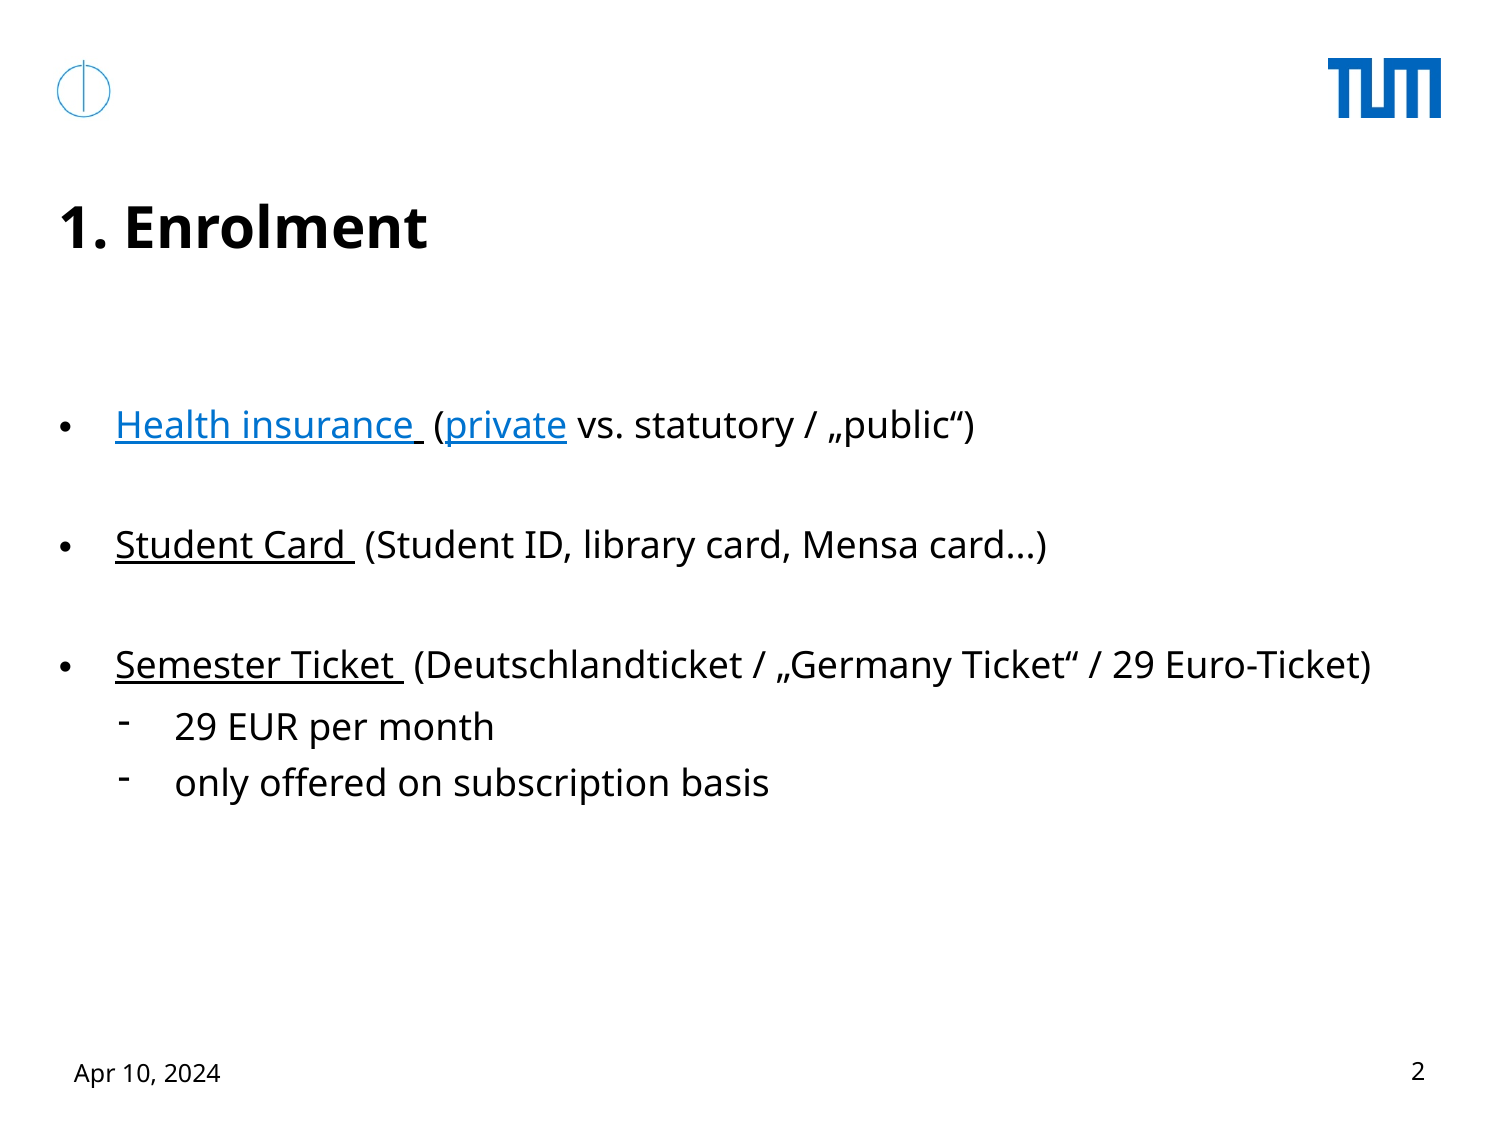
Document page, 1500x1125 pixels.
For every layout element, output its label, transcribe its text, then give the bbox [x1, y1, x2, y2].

title 1. Enrolment [58, 172, 1278, 244]
list Health insurance (private vs. statutory / „public“) Student Card (Student ID, library card, Mensa card...) Semester Ticket (Deutschlandticket / „Germany Ticket“ / 29 Euro-Ticket) 29 EUR per month only offered on subscription basis [58, 337, 1441, 1029]
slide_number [58, 1042, 409, 1103]
slide_number 2 [1090, 1042, 1441, 1103]
picture [53, 56, 114, 121]
picture [1328, 58, 1441, 118]
